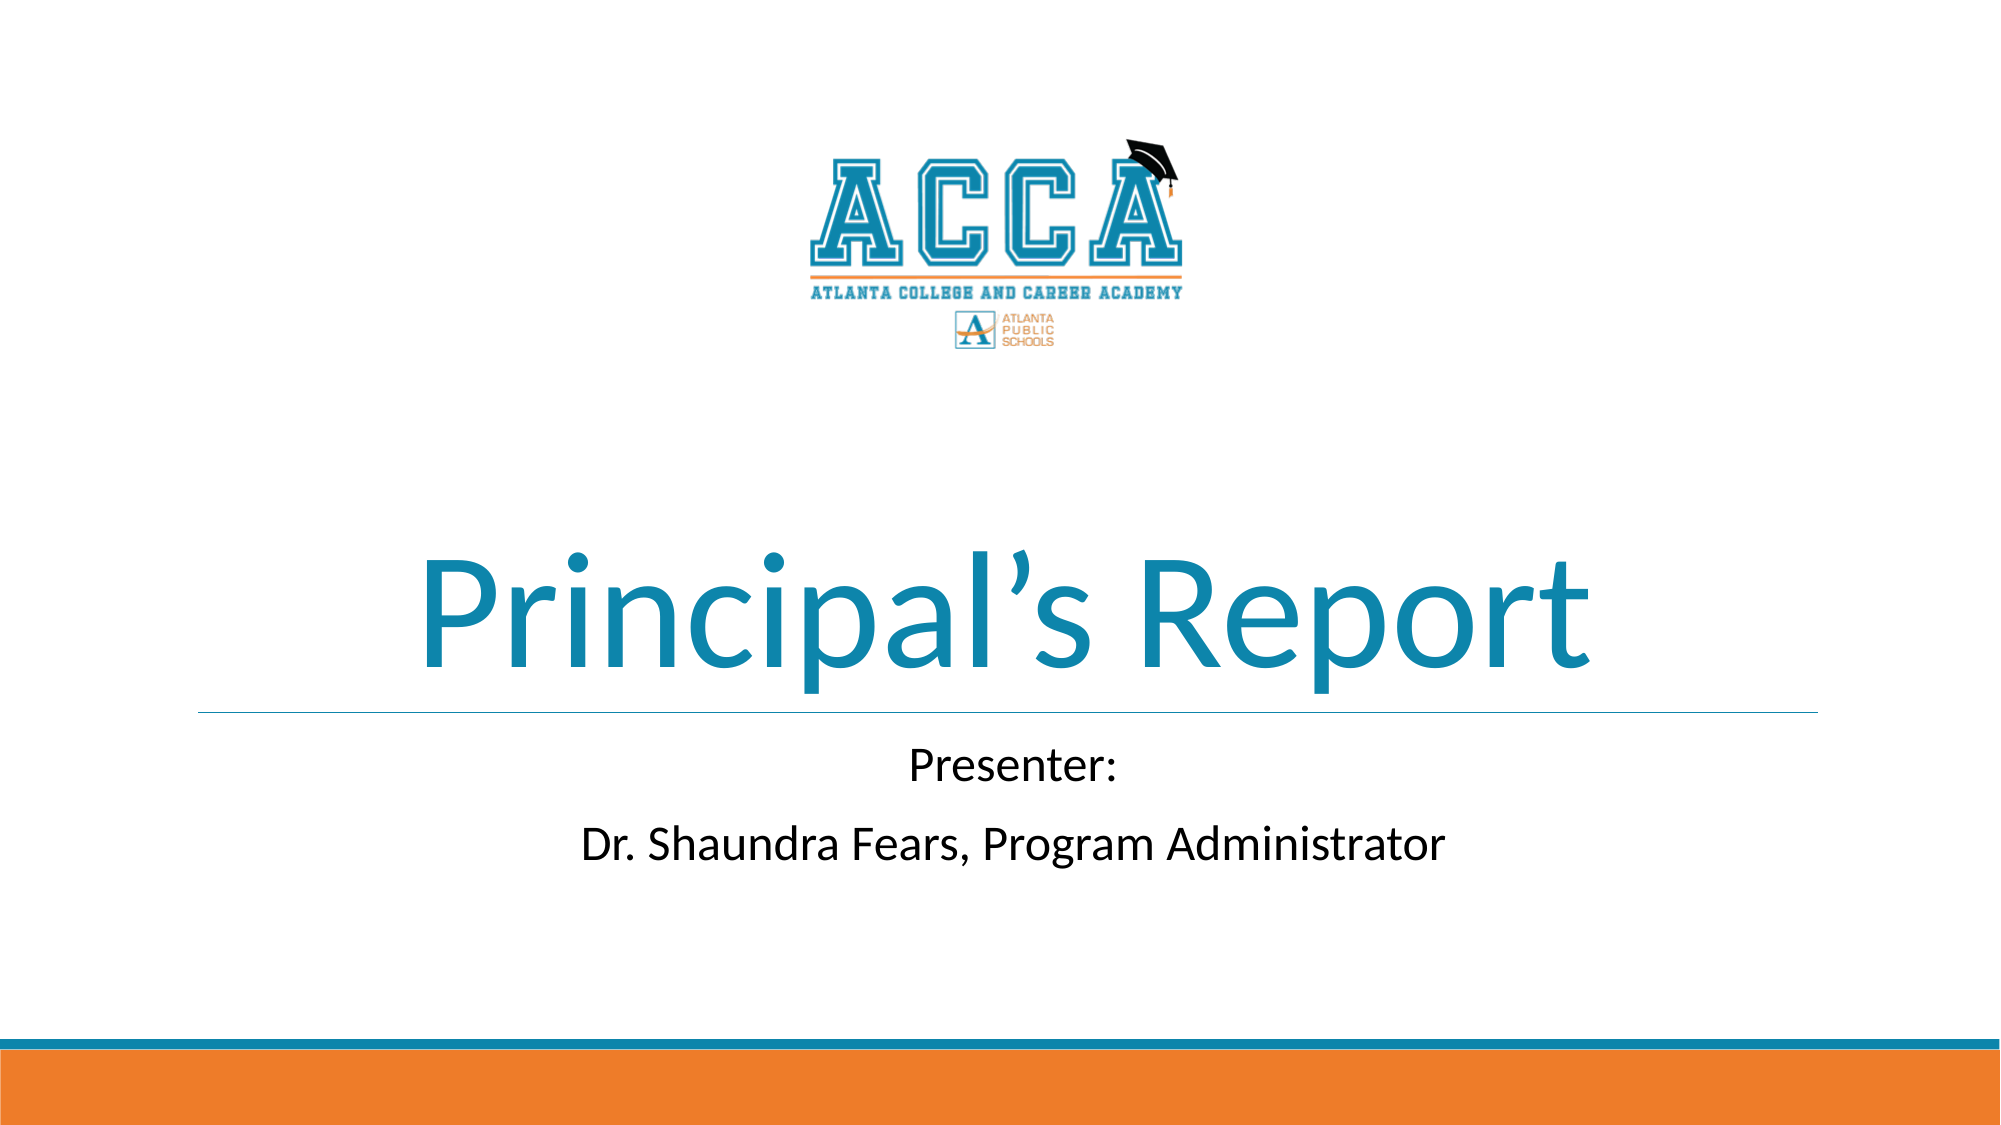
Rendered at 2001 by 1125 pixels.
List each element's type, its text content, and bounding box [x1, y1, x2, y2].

subtitle Presenter: Dr. Shaundra Fears, Program Administrator [180, 730, 1831, 919]
title Principal’s Report [180, 124, 1830, 710]
